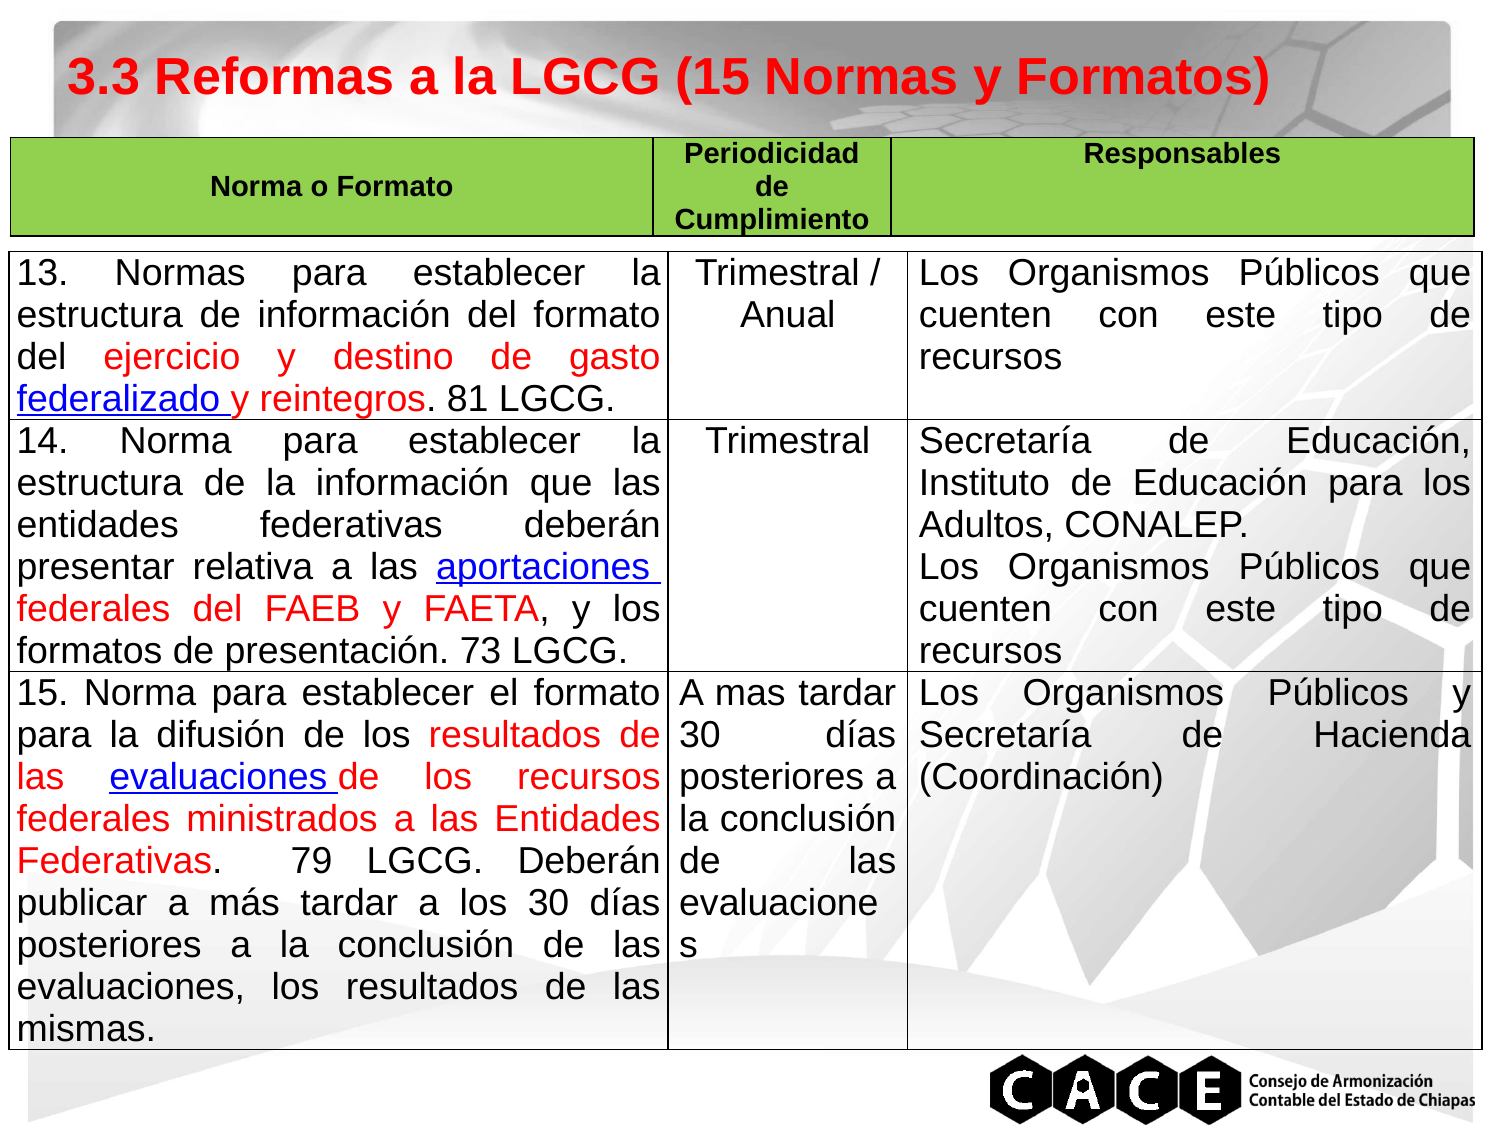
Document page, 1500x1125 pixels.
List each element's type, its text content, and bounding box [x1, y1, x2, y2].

table_cell 15. Norma para establecer el formato para la difusión de los resultados de las evaluaciones de los recursos federales ministrados a las Entidades Federativas. 79 LGCG. Deberán publicar a más tardar a los 30 días posteriores a la conclusión de las evaluaciones, los resultados de las mismas. [10, 672, 667, 1049]
table_cell A mas tardar 30 días posteriores a la conclusión de las evaluaciones [669, 672, 907, 1049]
table_header Periodicidad de Cumplimiento [654, 138, 890, 235]
table_header Los Organismos Públicos que cuenten con este tipo de recursos [908, 252, 1481, 419]
table_header 13. Normas para establecer la estructura de información del formato del ejercicio y destino de gasto federalizado y reintegros. 81 LGCG. [10, 252, 667, 419]
table_cell Secretaría de Educación, Instituto de Educación para los Adultos, CONALEP. Los Organismos Públicos que cuenten con este tipo de recursos [908, 420, 1481, 671]
text_box 3.3 Reformas a la LGCG (15 Normas y Formatos) [53, 35, 1459, 113]
table_header Trimestral / Anual [669, 252, 907, 419]
table_header Responsables [892, 138, 1473, 235]
table_cell Los Organismos Públicos y Secretaría de Hacienda (Coordinación) [908, 672, 1481, 1049]
table_header Norma o Formato [11, 138, 652, 235]
table_cell 14. Norma para establecer la estructura de la información que las entidades federativas deberán presentar relativa a las aportaciones federales del FAEB y FAETA, y los formatos de presentación. 73 LGCG. [10, 420, 667, 671]
table_cell Trimestral [669, 420, 907, 671]
